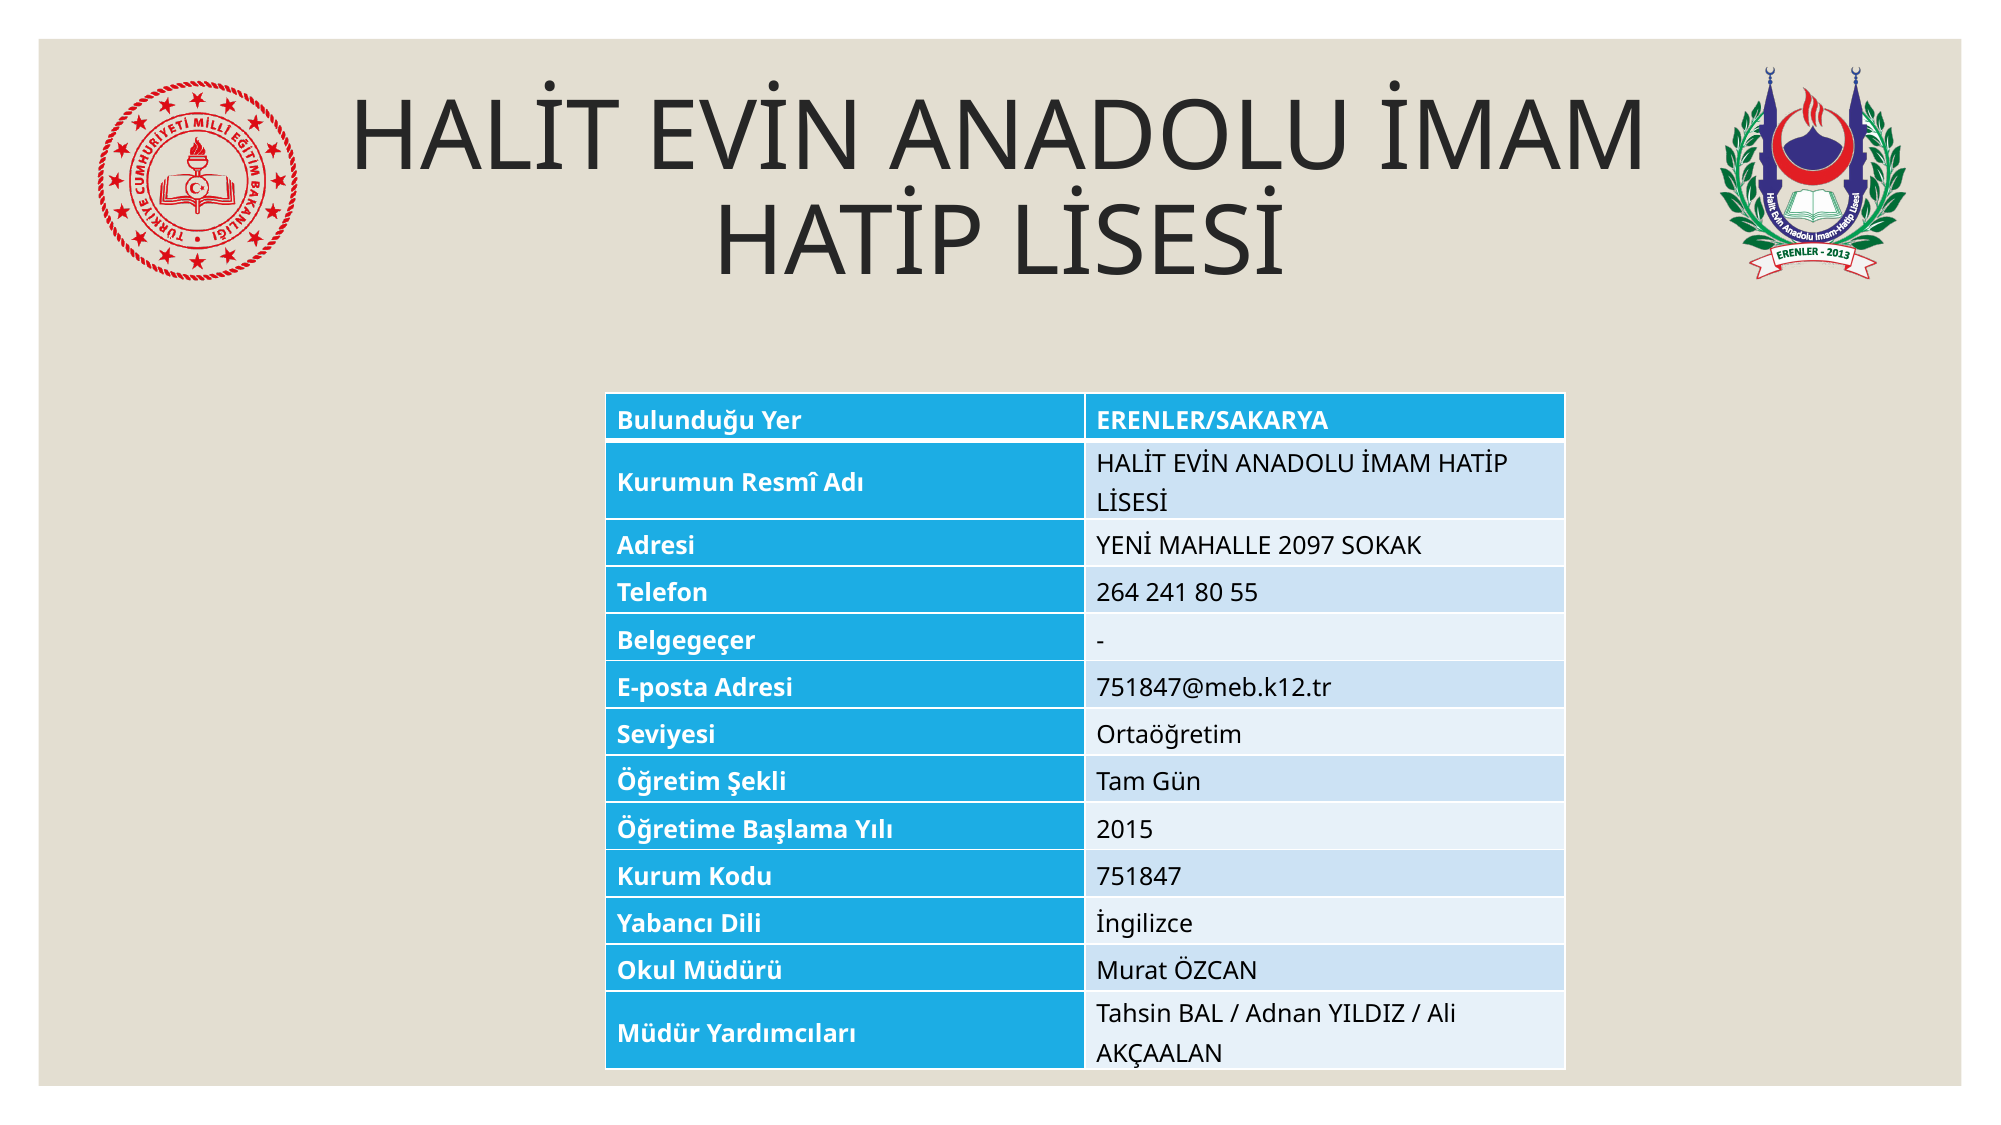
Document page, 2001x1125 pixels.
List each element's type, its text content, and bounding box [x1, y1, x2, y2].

table_cell Seviyesi [606, 709, 1084, 754]
title HALİT EVİN ANADOLU İMAM HATİP LİSESİ [342, 78, 1689, 304]
table_cell - [1086, 614, 1564, 660]
table_cell Tam Gün [1086, 756, 1564, 801]
table_header ERENLER/SAKARYA [1086, 394, 1564, 438]
table_cell Okul Müdürü [606, 945, 1084, 990]
table_cell Kurum Kodu [606, 850, 1084, 896]
table_cell HALİT EVİN ANADOLU İMAM HATİP LİSESİ [1086, 443, 1564, 518]
table_cell Yabancı Dili [606, 898, 1084, 943]
table_cell 264 241 80 55 [1086, 567, 1564, 612]
table_cell 2015 [1086, 803, 1564, 849]
table_cell Adresi [606, 520, 1084, 565]
picture [52, 0, 337, 362]
table_cell Belgegeçer [606, 614, 1084, 660]
table_cell YENİ MAHALLE 2097 SOKAK [1086, 520, 1564, 565]
table_cell Müdür Yardımcıları [606, 992, 1084, 1068]
table_cell Öğretim Şekli [606, 756, 1084, 801]
table_cell Tahsin BAL / Adnan YILDIZ / Ali AKÇAALAN [1086, 992, 1564, 1068]
table_cell 751847 [1086, 850, 1564, 896]
table_cell 751847@meb.k12.tr [1086, 661, 1564, 707]
table_cell Ortaöğretim [1086, 709, 1564, 754]
picture [1693, 40, 1937, 303]
table_cell Kurumun Resmî Adı [606, 443, 1084, 518]
table_cell E-posta Adresi [606, 661, 1084, 707]
table_cell İngilizce [1086, 898, 1564, 943]
table_header Bulunduğu Yer [606, 394, 1084, 438]
table_cell Öğretime Başlama Yılı [606, 803, 1084, 849]
table_cell Telefon [606, 567, 1084, 612]
table_cell Murat ÖZCAN [1086, 945, 1564, 990]
